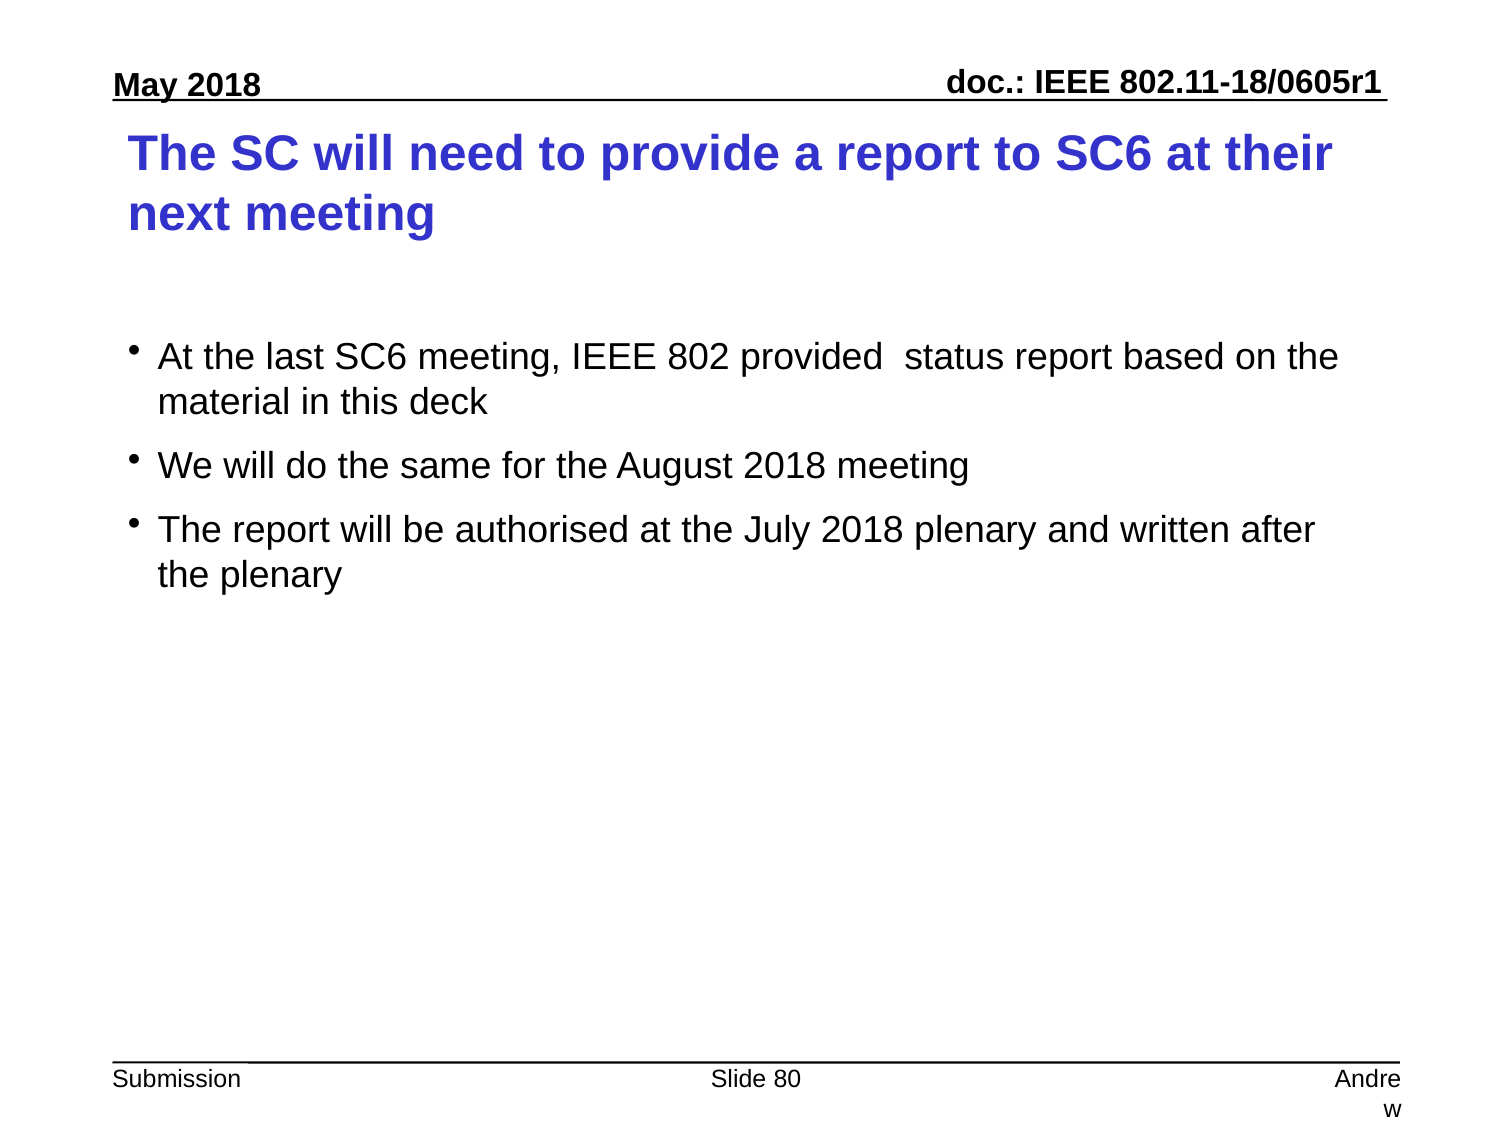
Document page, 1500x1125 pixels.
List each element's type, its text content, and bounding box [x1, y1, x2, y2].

slide_number Slide 80 [709, 1061, 803, 1093]
title The SC will need to provide a report to SC6 at their next meeting [112, 112, 1388, 288]
footer Andrew Myles, Cisco [1320, 1061, 1402, 1093]
list At the last SC6 meeting, IEEE 802 provided status report based on the material in this deck We will do the same for the August 2018 meeting The report will be authorised at the July 2018 plenary and written after the plenary [112, 324, 1388, 1000]
